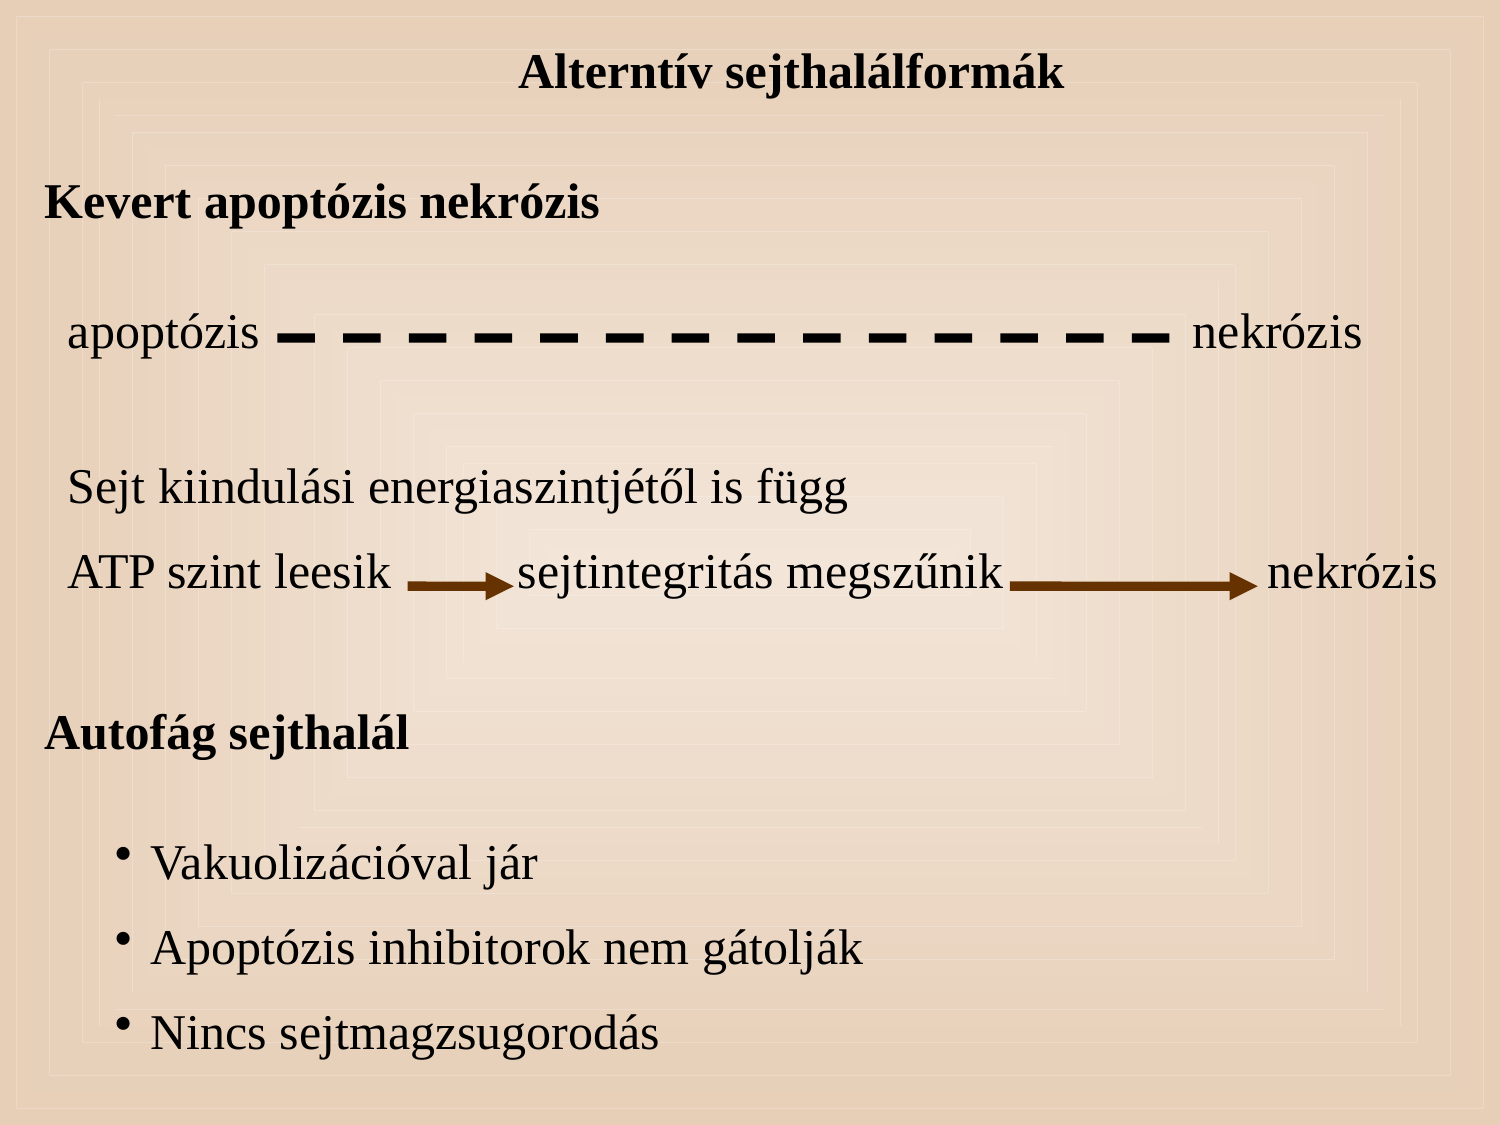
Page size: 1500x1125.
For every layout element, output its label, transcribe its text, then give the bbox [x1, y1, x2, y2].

text_box Autofág sejthalál [29, 692, 1258, 768]
text_box [407, 580, 514, 593]
text_box Vakuolizációval jár Apoptózis inhibitorok nem gátolják Nincs sejtmagzsugorodás [100, 822, 1388, 1068]
text_box [1009, 580, 1258, 593]
text_box apoptózis nekrózis Sejt kiindulási energiaszintjétől is függ ATP szint leesik sejtintegritás megszűnik nekrózis [53, 290, 1459, 606]
text_box Alterntív sejthalálformák [312, 30, 1270, 106]
text_box Kevert apoptózis nekrózis [29, 160, 656, 236]
